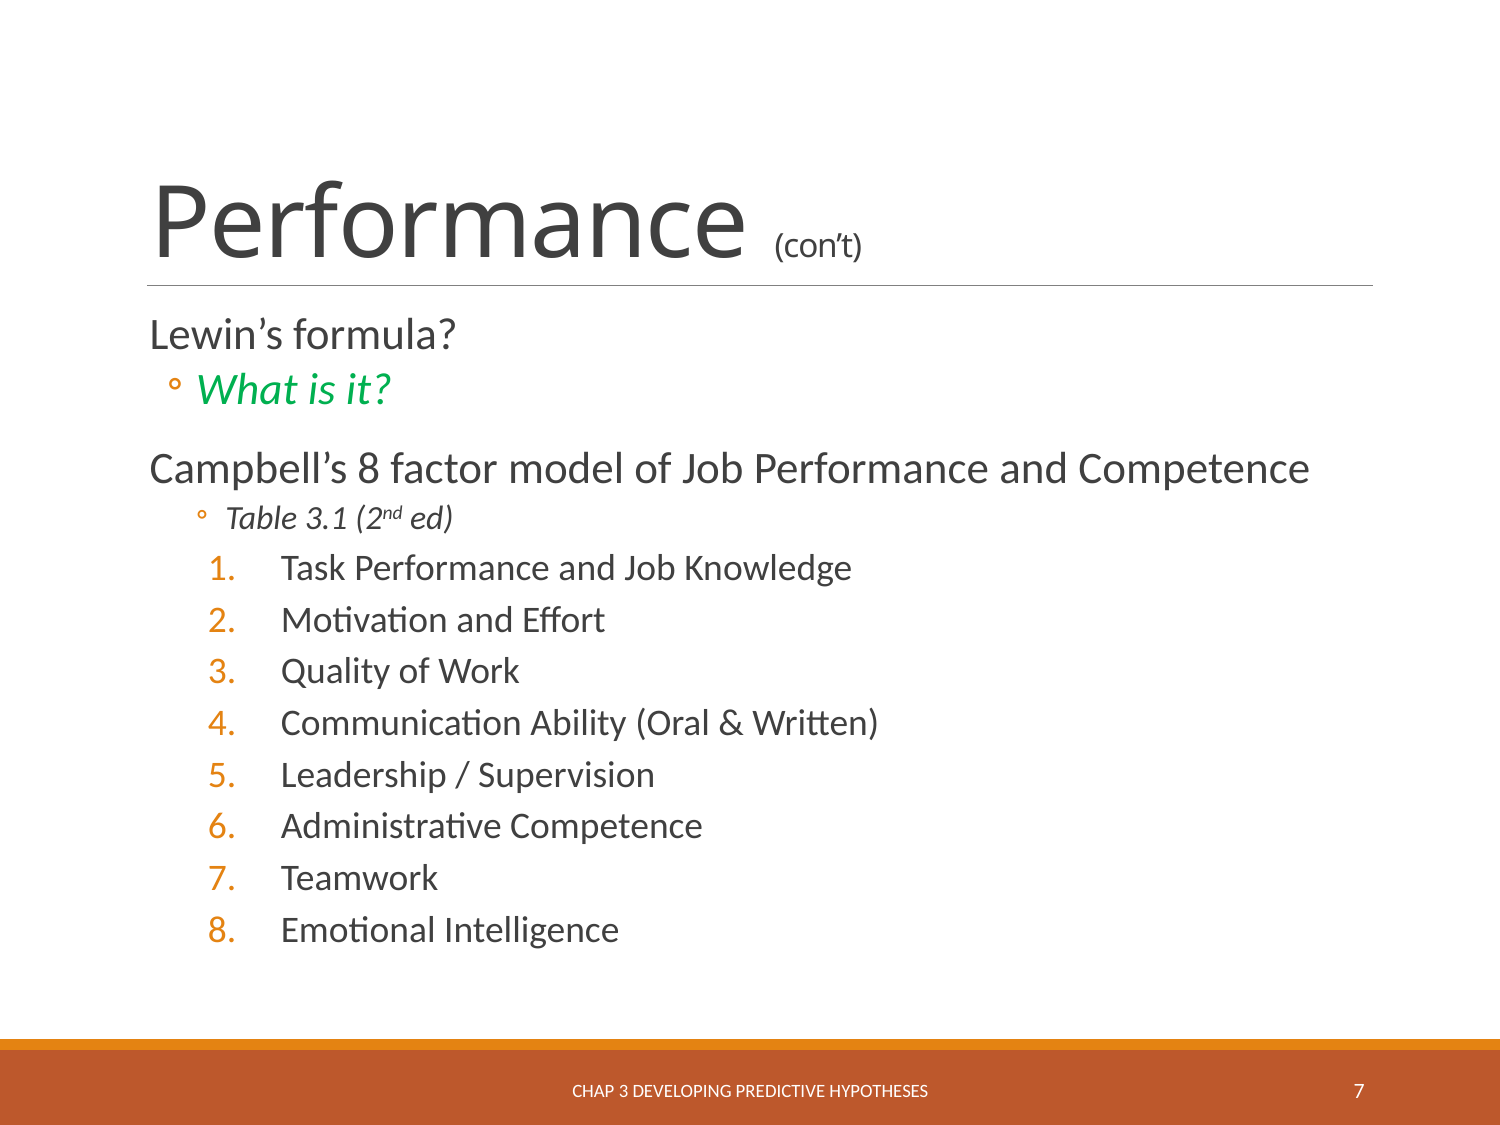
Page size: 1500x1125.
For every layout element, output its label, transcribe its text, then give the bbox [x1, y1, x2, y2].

footer Chap 3 Developing Predictive Hypotheses [453, 1059, 1047, 1120]
list Lewin’s formula? What is it? Campbell’s 8 factor model of Job Performance and Competence Table 3.1 (2nd ed) Task Performance and Job Knowledge Motivation and Effort Quality of Work Communication Ability (Oral & Written) Leadership / Supervision Administrative Competence Teamwork Emotional Intelligence [135, 302, 1373, 963]
title Performance (con’t) [135, 47, 1373, 285]
slide_number 7 [1218, 1059, 1380, 1120]
